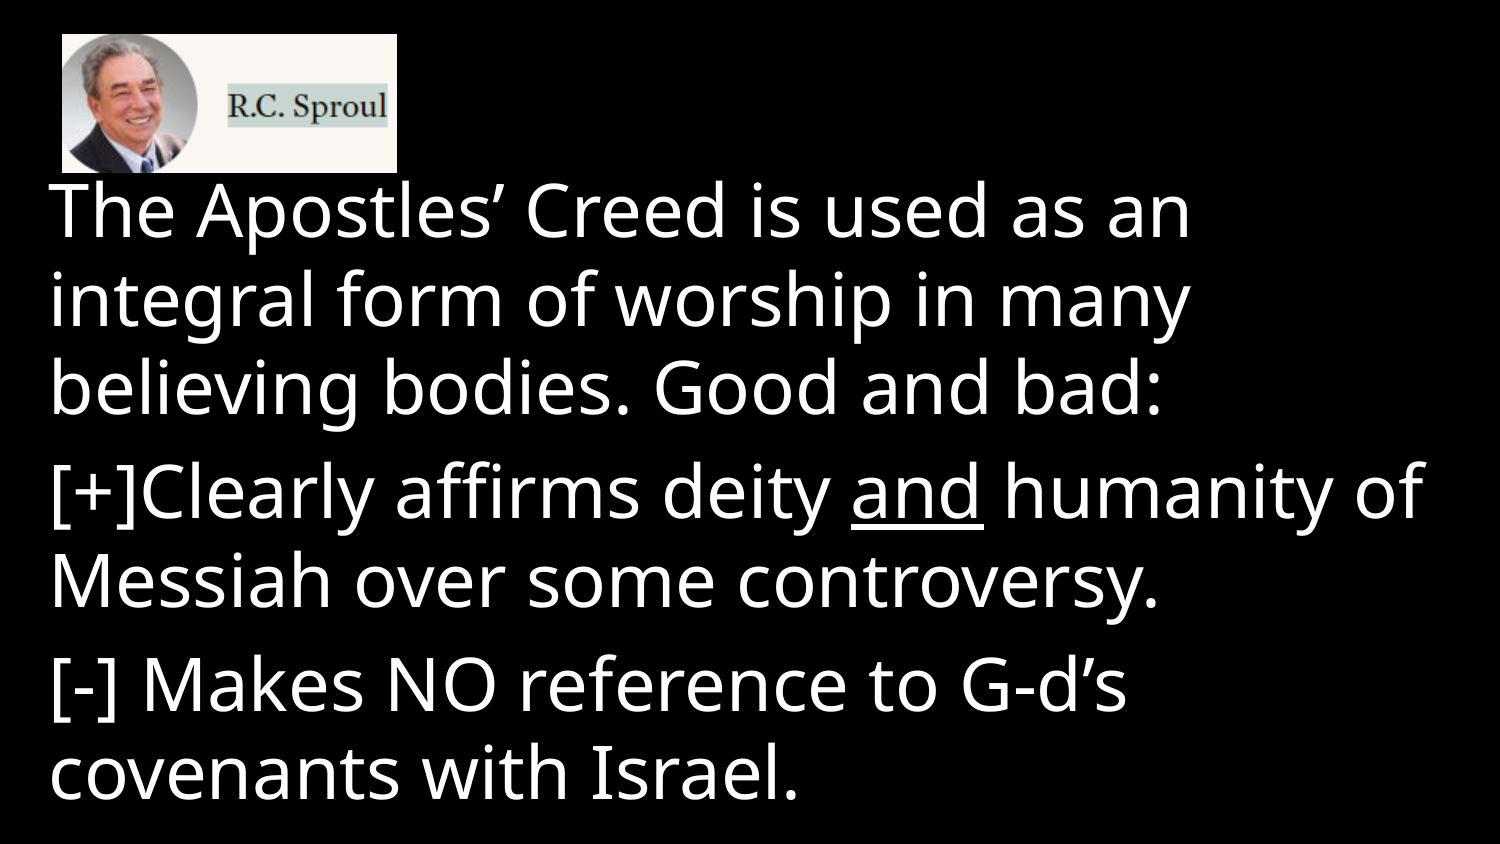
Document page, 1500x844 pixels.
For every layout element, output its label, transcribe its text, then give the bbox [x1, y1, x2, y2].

picture [62, 34, 398, 174]
subtitle The Apostles’ Creed is used as an integral form of worship in many believing bodies. Good and bad: [+]Clearly affirms deity and humanity of Messiah over some controversy. [-] Makes NO reference to G-d’s covenants with Israel. [37, 34, 1463, 822]
